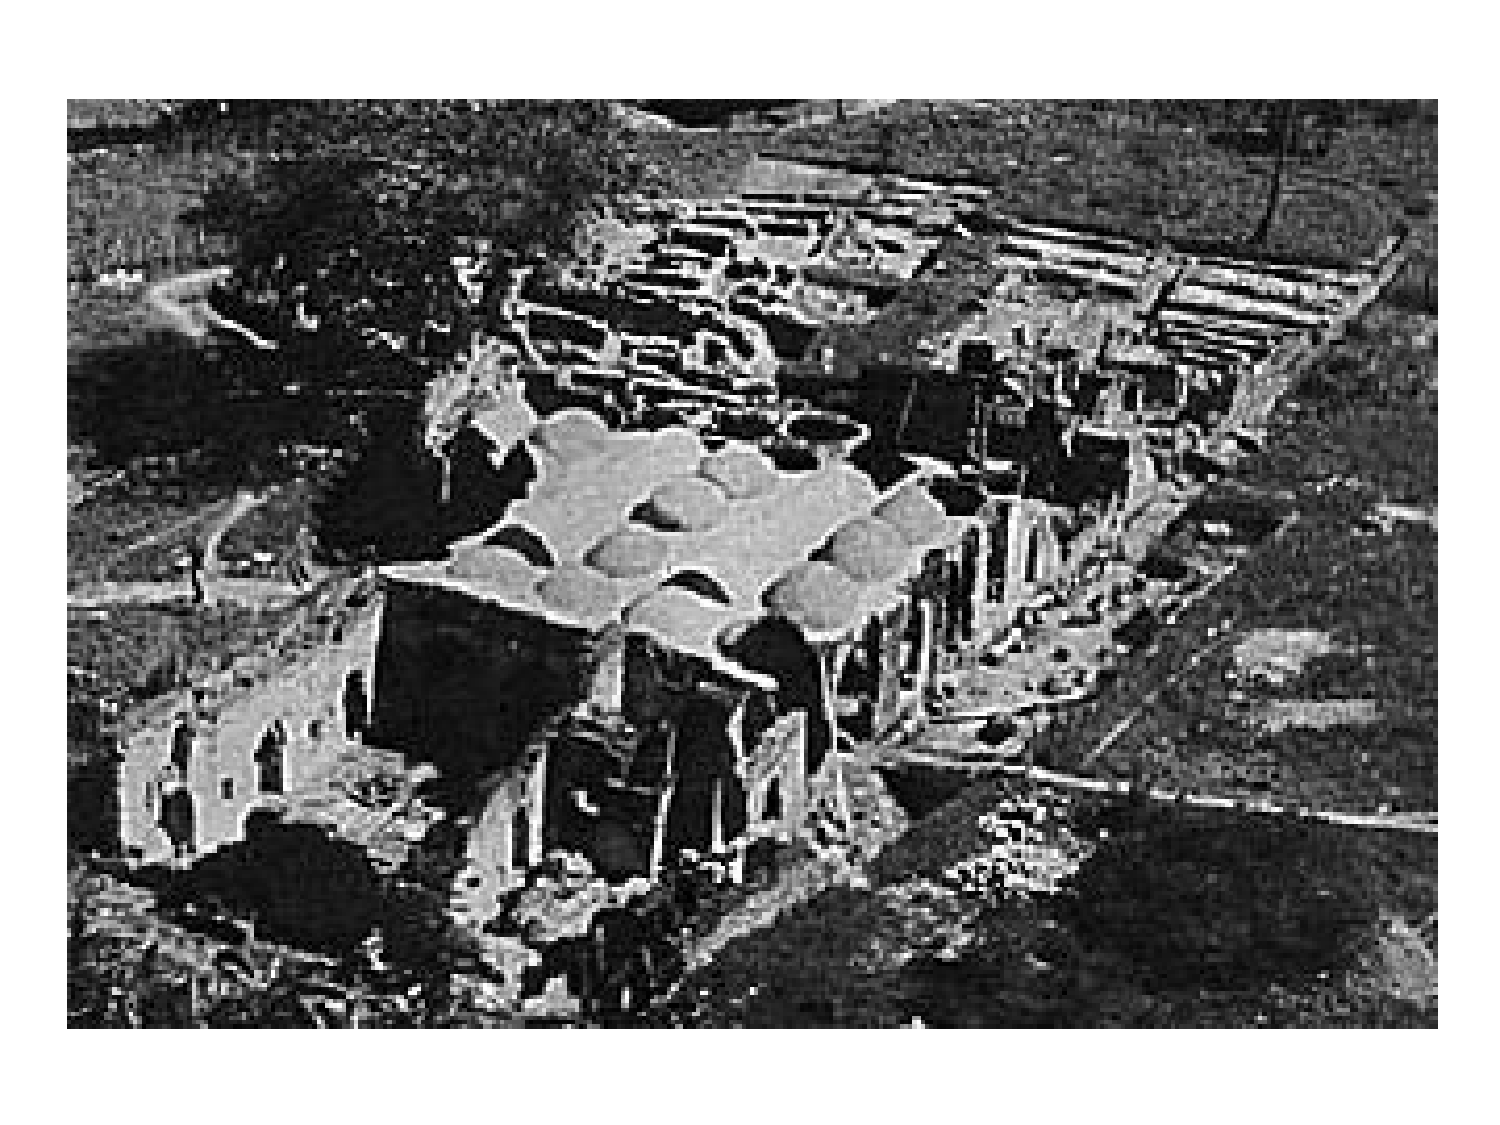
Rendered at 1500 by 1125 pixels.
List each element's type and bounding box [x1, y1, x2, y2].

picture [67, 99, 1438, 1029]
